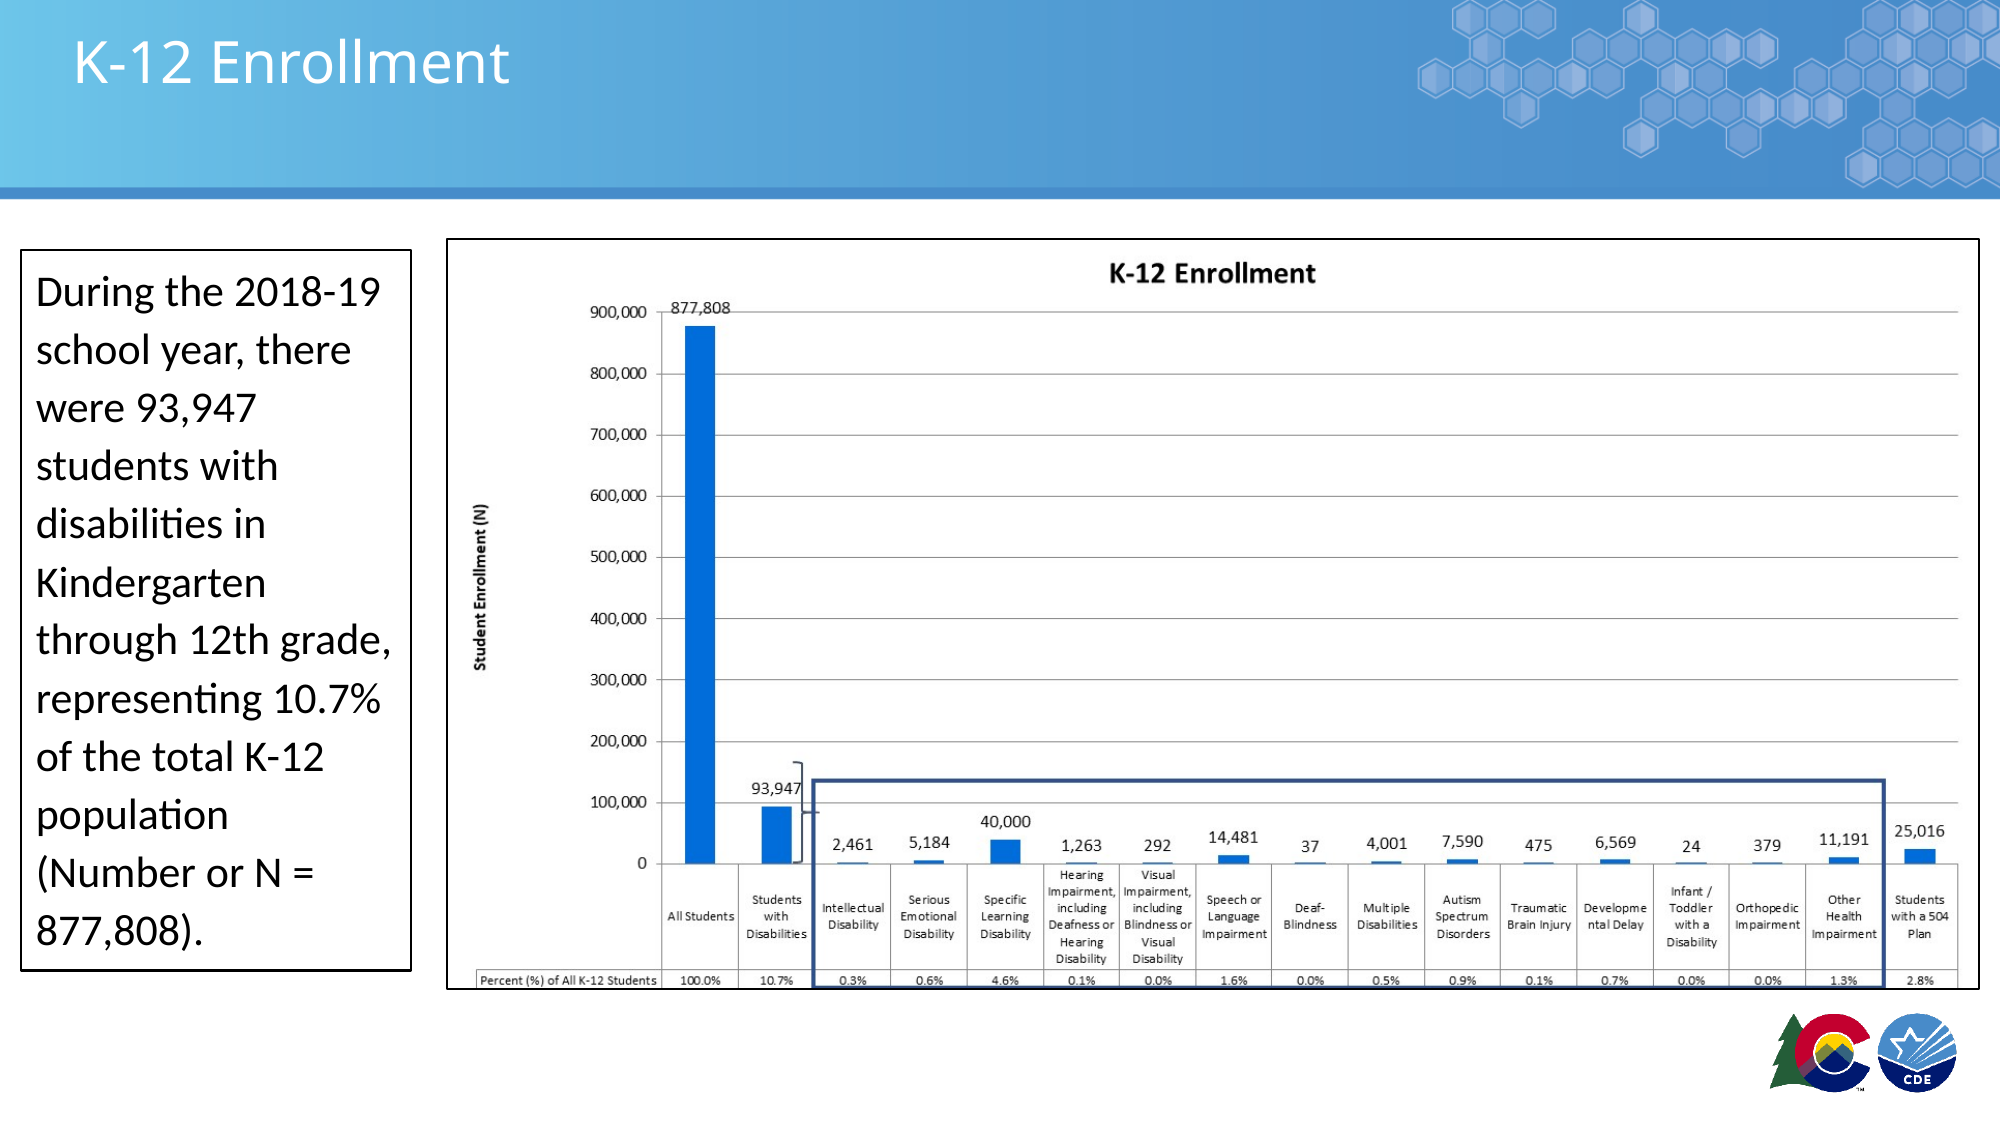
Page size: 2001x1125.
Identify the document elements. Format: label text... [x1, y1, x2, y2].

title K-12 Enrollment [72, 33, 1396, 182]
picture [0, 0, 2000, 200]
picture [447, 239, 1978, 989]
list During the 2018-19 school year, there were 93,947 students with disabilities in Kindergarten through 12th grade, representing 10.7% of the total K-12 population (Number or N = 877,808). [20, 249, 411, 971]
picture [1768, 1012, 1957, 1093]
